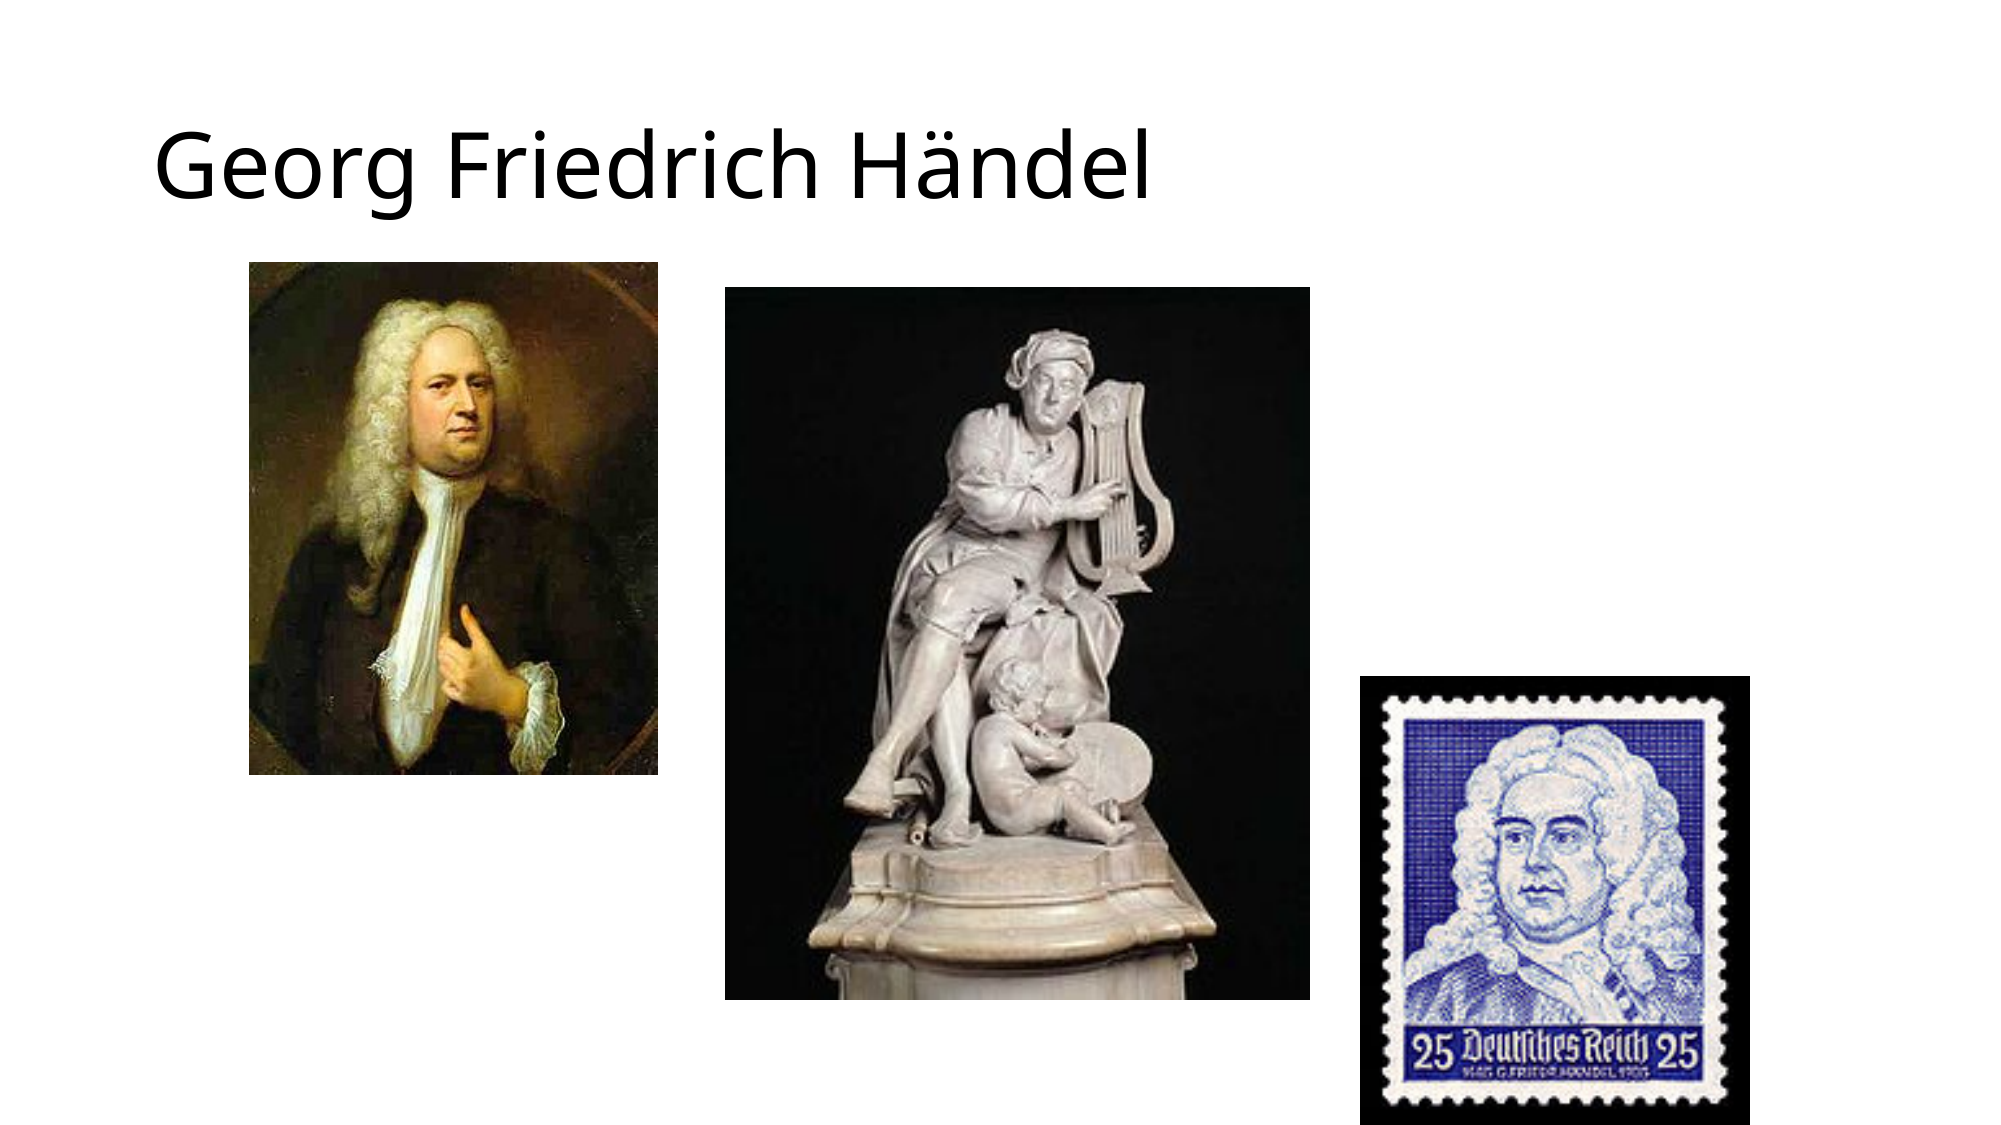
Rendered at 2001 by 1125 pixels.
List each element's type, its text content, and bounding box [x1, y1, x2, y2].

picture [249, 262, 658, 775]
picture [724, 287, 1310, 1000]
title Georg Friedrich Händel [137, 59, 1863, 278]
picture [1360, 676, 1750, 1125]
